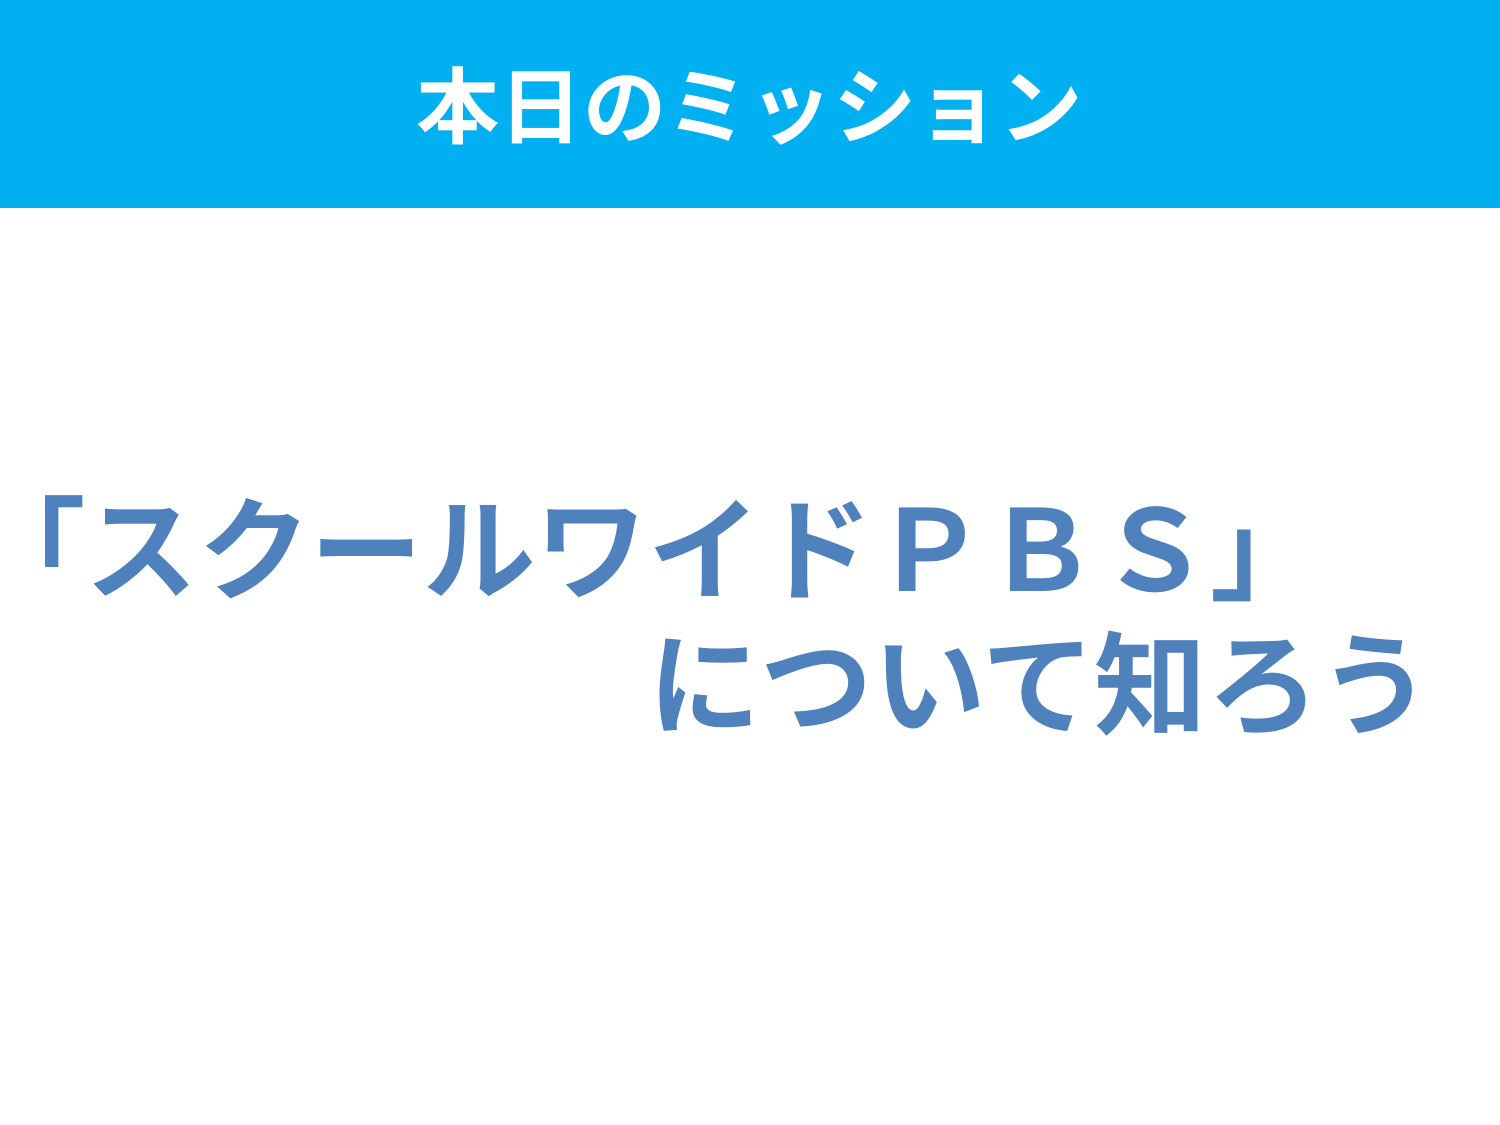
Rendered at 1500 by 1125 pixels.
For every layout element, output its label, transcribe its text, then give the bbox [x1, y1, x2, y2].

text_box 本日のミッション [0, 0, 1500, 210]
text_box 「スクールワイドＰＢＳ」 について知ろう [0, 471, 1500, 757]
